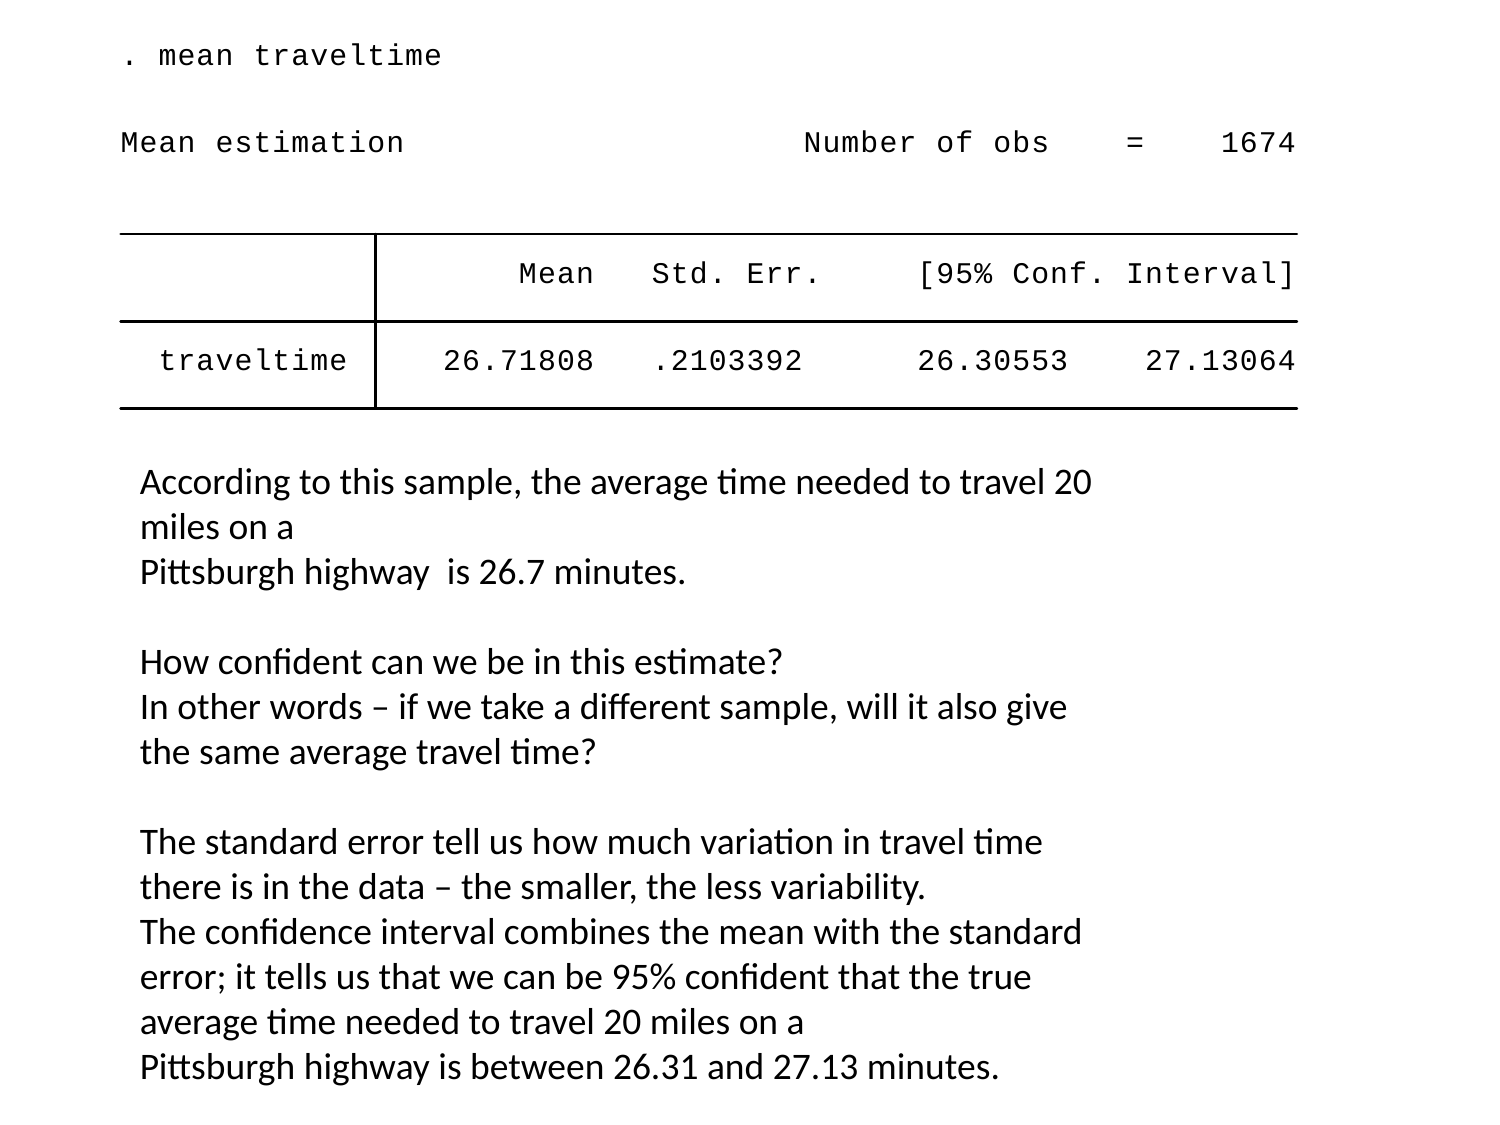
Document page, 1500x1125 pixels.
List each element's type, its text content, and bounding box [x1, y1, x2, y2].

text_box According to this sample, the average time needed to travel 20 miles on a Pittsburgh highway is 26.7 minutes. How confident can we be in this estimate? In other words – if we take a different sample, will it also give the same average travel time? The standard error tell us how much variation in travel time there is in the data – the smaller, the less variability. The confidence interval combines the mean with the standard error; it tells us that we can be 95% confident that the true average time needed to travel 20 miles on a Pittsburgh highway is between 26.31 and 27.13 minutes. [125, 487, 1138, 1095]
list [112, 40, 1500, 478]
